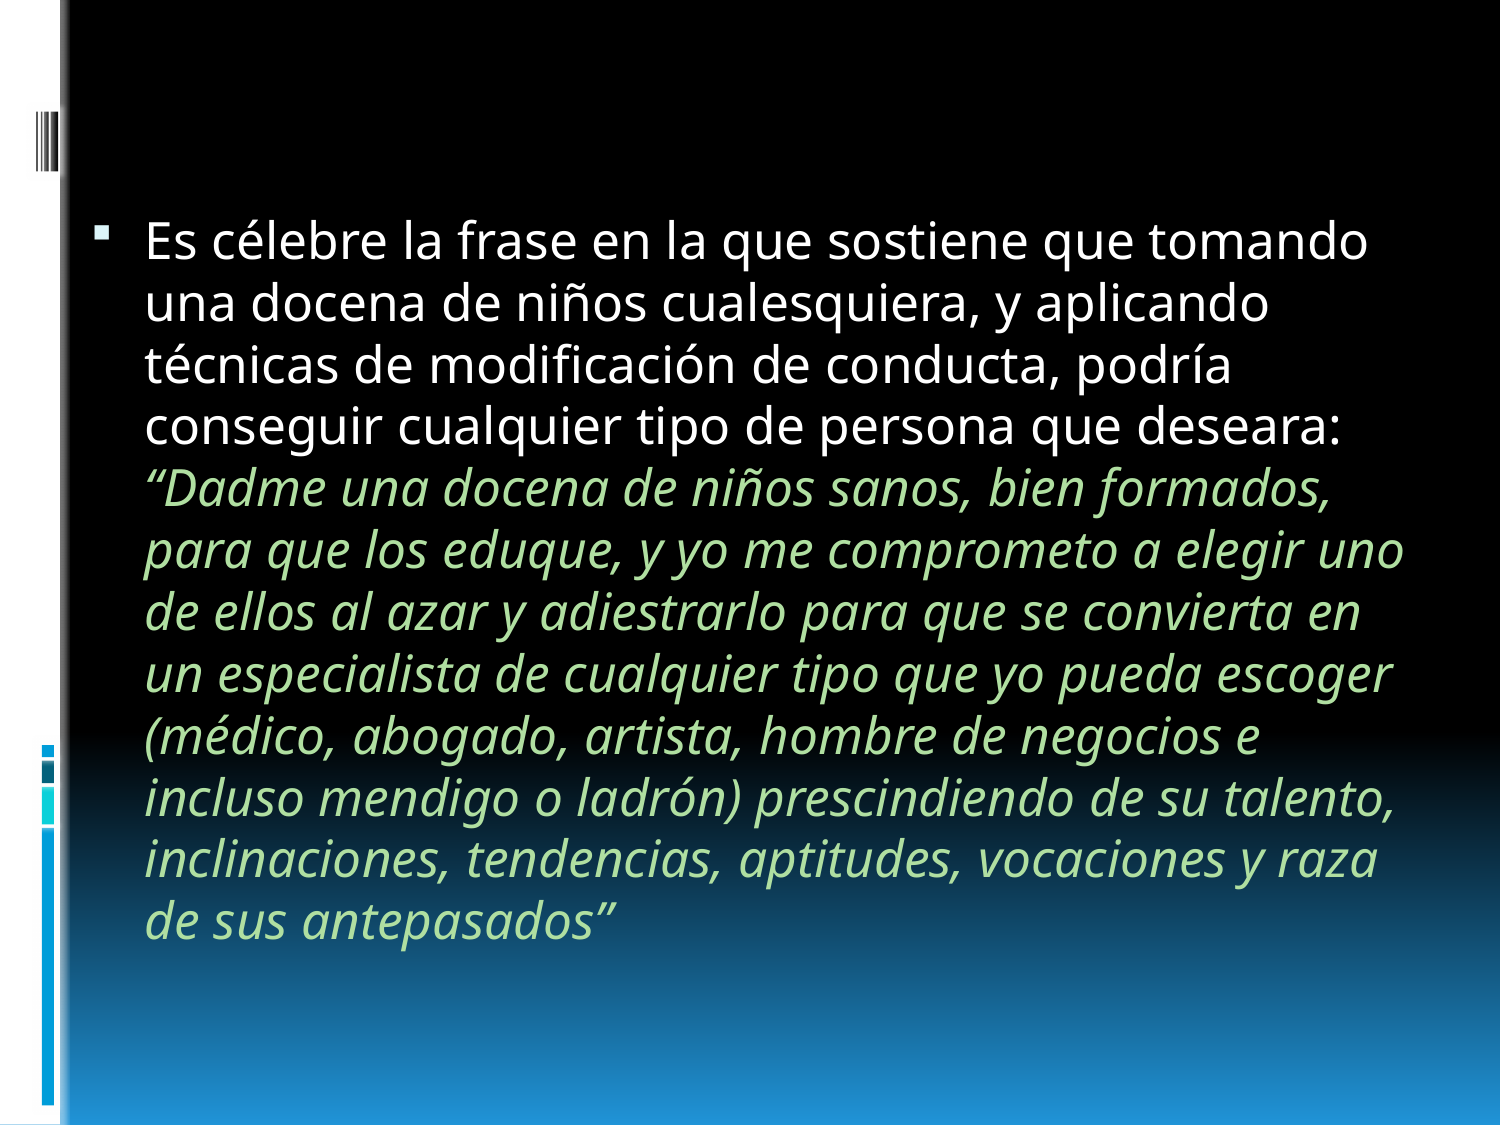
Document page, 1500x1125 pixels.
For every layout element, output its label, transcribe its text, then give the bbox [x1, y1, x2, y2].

list Es célebre la frase en la que sostiene que tomando una docena de niños cualesquiera, y aplicando técnicas de modificación de conducta, podría conseguir cualquier tipo de persona que deseara: “Dadme una docena de niños sanos, bien formados, para que los eduque, y yo me comprometo a elegir uno de ellos al azar y adiestrarlo para que se convierta en un especialista de cualquier tipo que yo pueda escoger (médico, abogado, artista, hombre de negocios e incluso mendigo o ladrón) prescindiendo de su talento, inclinaciones, tendencias, aptitudes, vocaciones y raza de sus antepasados” [64, 66, 1428, 1024]
